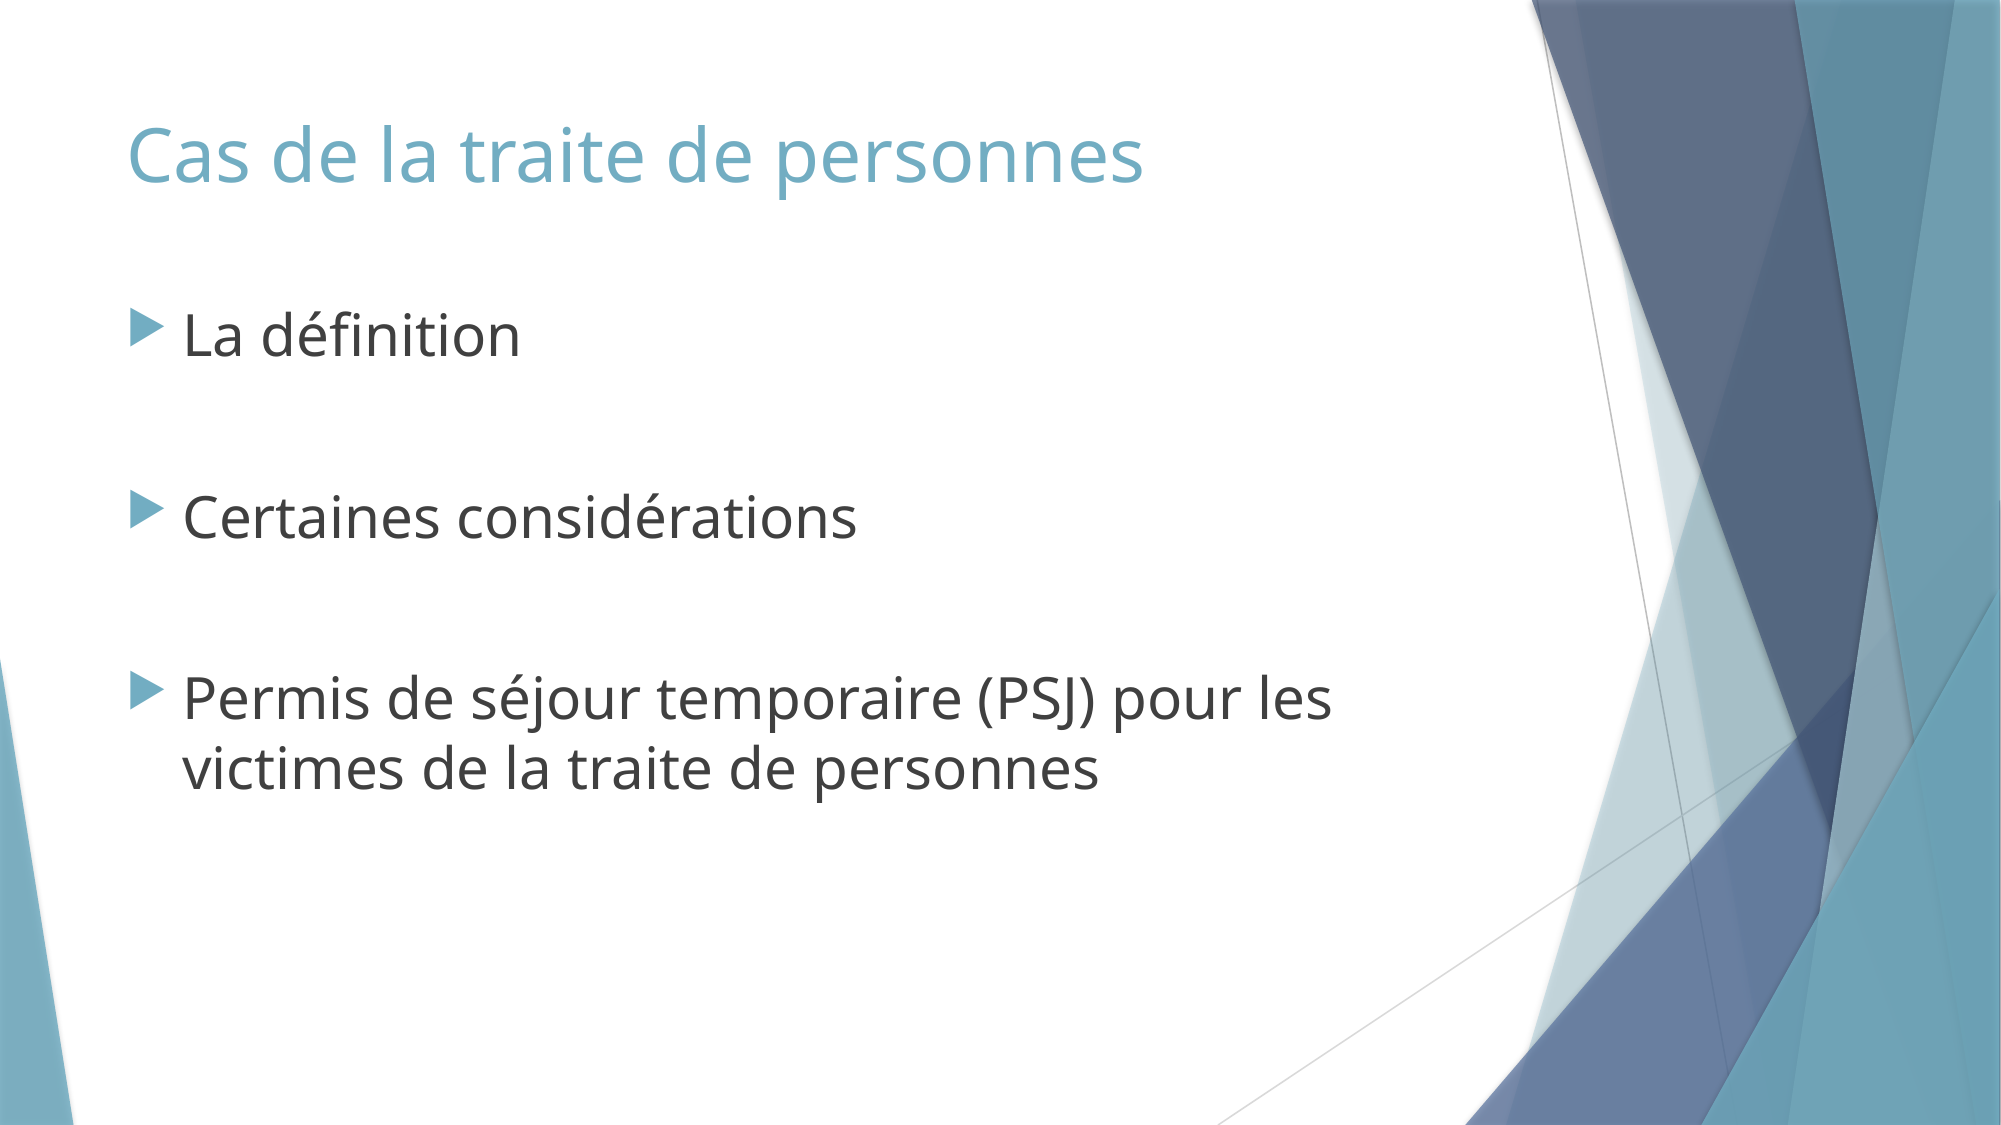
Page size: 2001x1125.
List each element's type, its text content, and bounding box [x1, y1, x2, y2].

title Cas de la traite de personnes [111, 99, 1522, 217]
list La définition Certaines considérations Permis de séjour temporaire (PSJ) pour les victimes de la traite de personnes [111, 291, 1522, 992]
